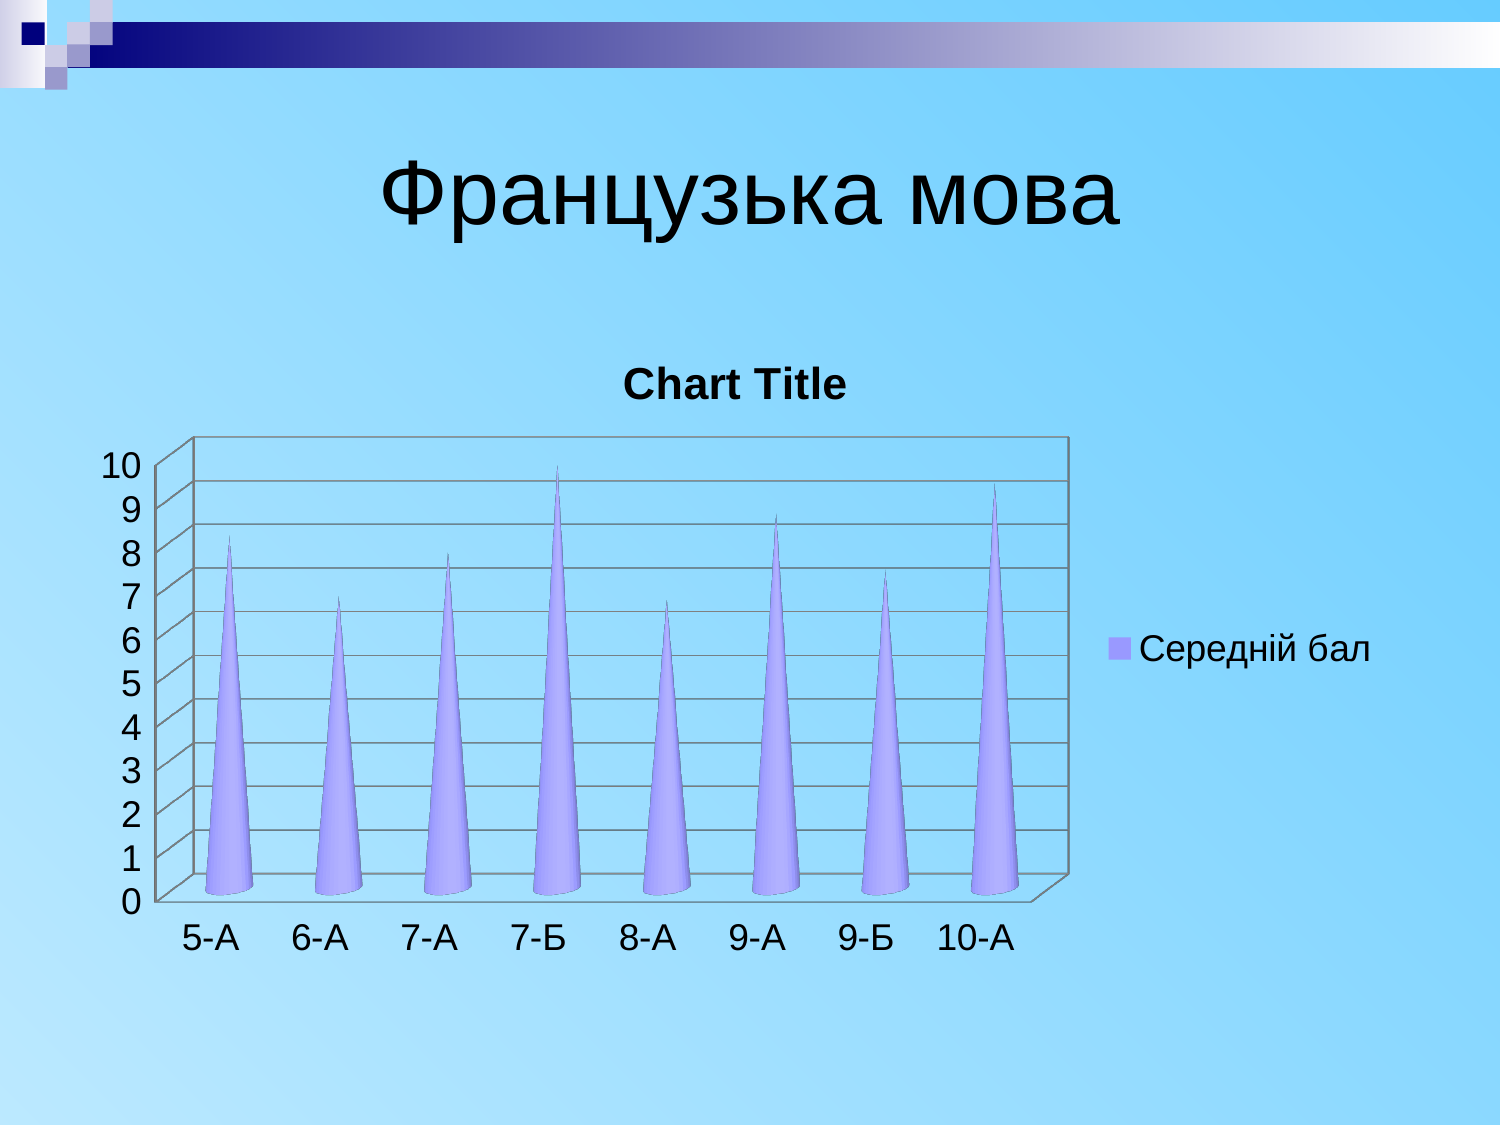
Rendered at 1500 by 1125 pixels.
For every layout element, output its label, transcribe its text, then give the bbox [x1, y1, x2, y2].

chart [73, 323, 1397, 974]
title Французька мова [75, 75, 1425, 300]
